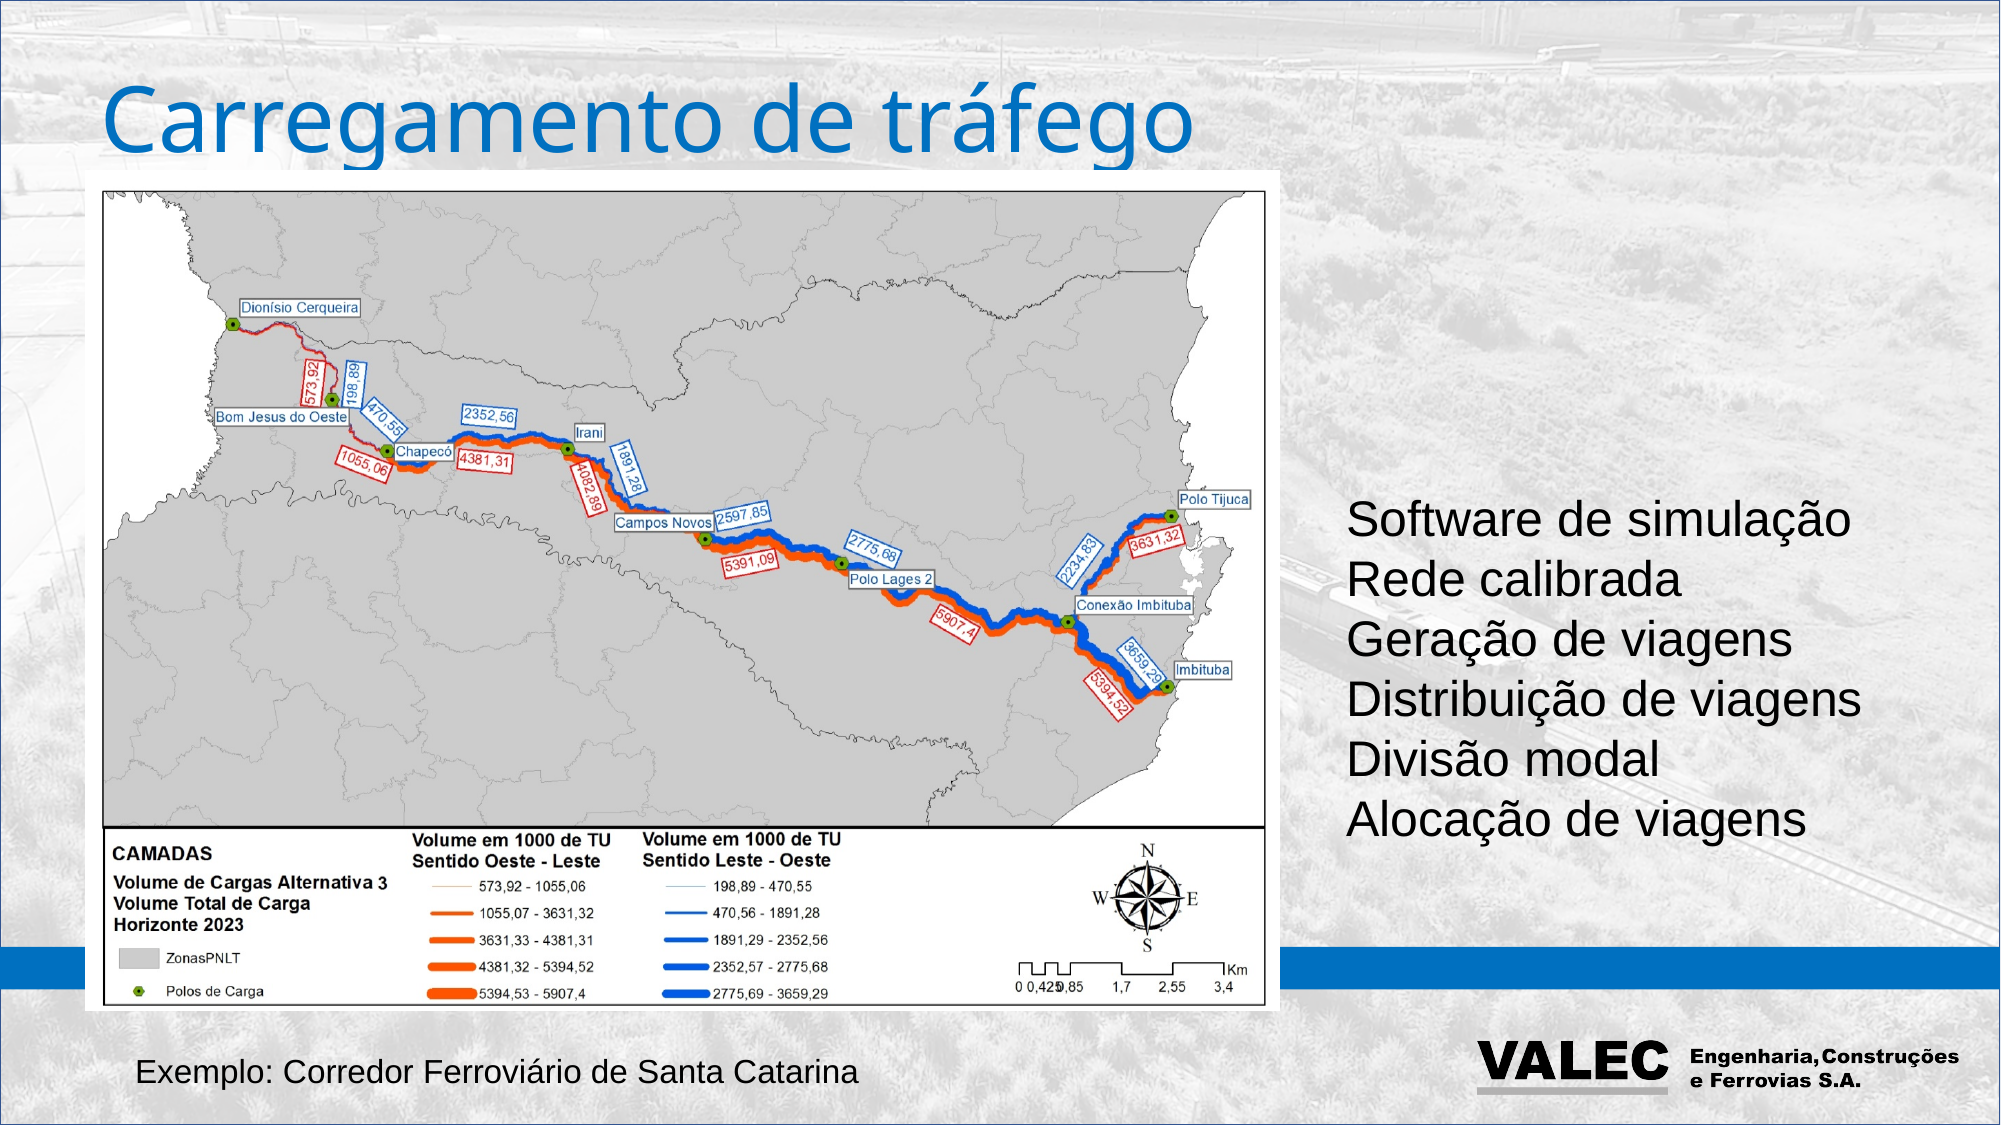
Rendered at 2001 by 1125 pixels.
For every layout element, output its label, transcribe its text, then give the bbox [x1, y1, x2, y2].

text_box Exemplo: Corredor Ferroviário de Santa Catarina [120, 1043, 875, 1098]
picture [1477, 1040, 1959, 1095]
title Carregamento de tráfego [85, 14, 1975, 232]
text_box Software de simulação Rede calibrada Geração de viagens Distribuição de viagens Divisão modal Alocação de viagens [1331, 478, 1954, 854]
picture [85, 170, 1280, 1011]
